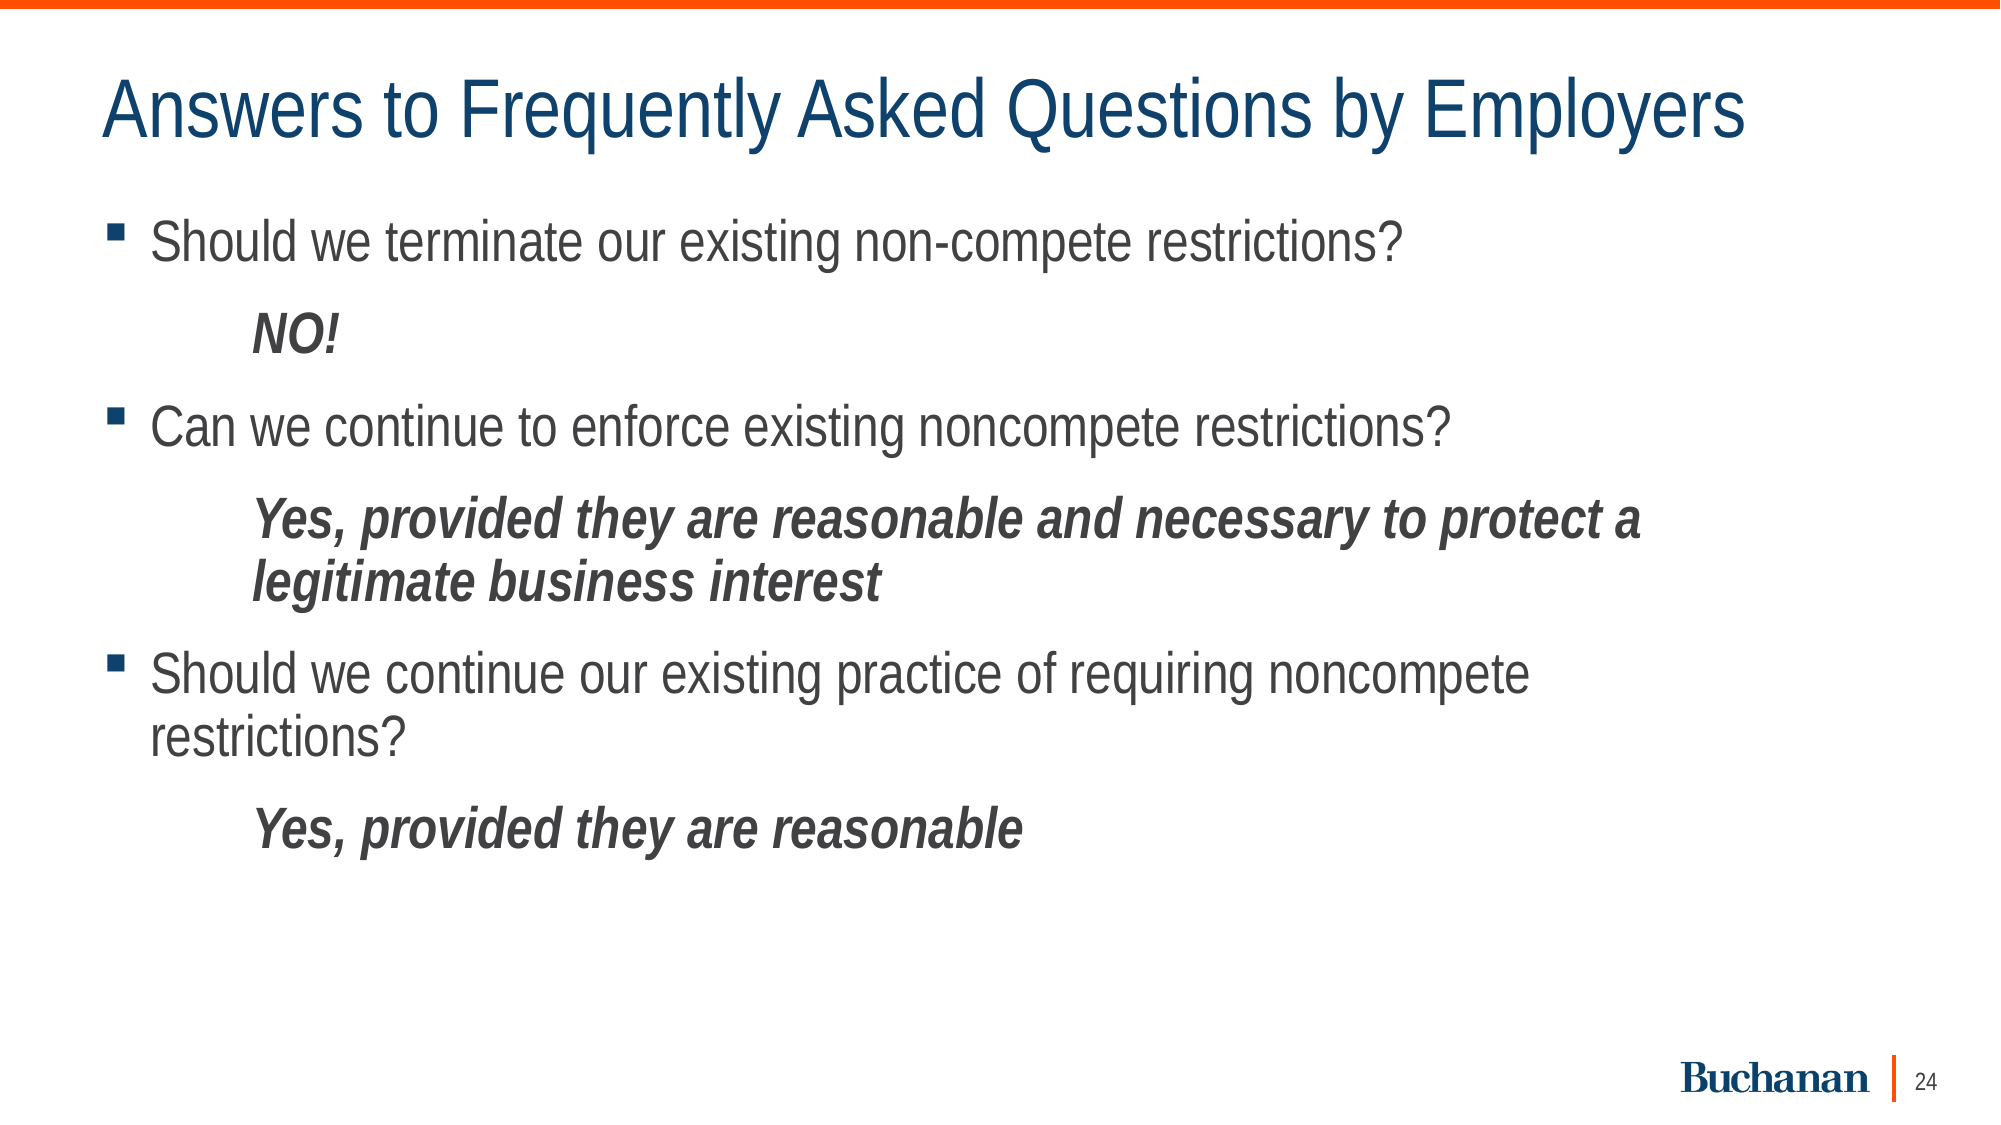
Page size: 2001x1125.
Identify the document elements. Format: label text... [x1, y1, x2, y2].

slide_number 24 [1914, 1057, 1985, 1104]
list Should we terminate our existing non-compete restrictions? NO! Can we continue to enforce existing noncompete restrictions? Yes, provided they are reasonable and necessary to protect a legitimate business interest Should we continue our existing practice of requiring noncompete restrictions? Yes, provided they are reasonable [102, 211, 1753, 1004]
picture [1672, 1057, 1878, 1099]
title Answers to Frequently Asked Questions by Employers [102, 39, 1903, 182]
